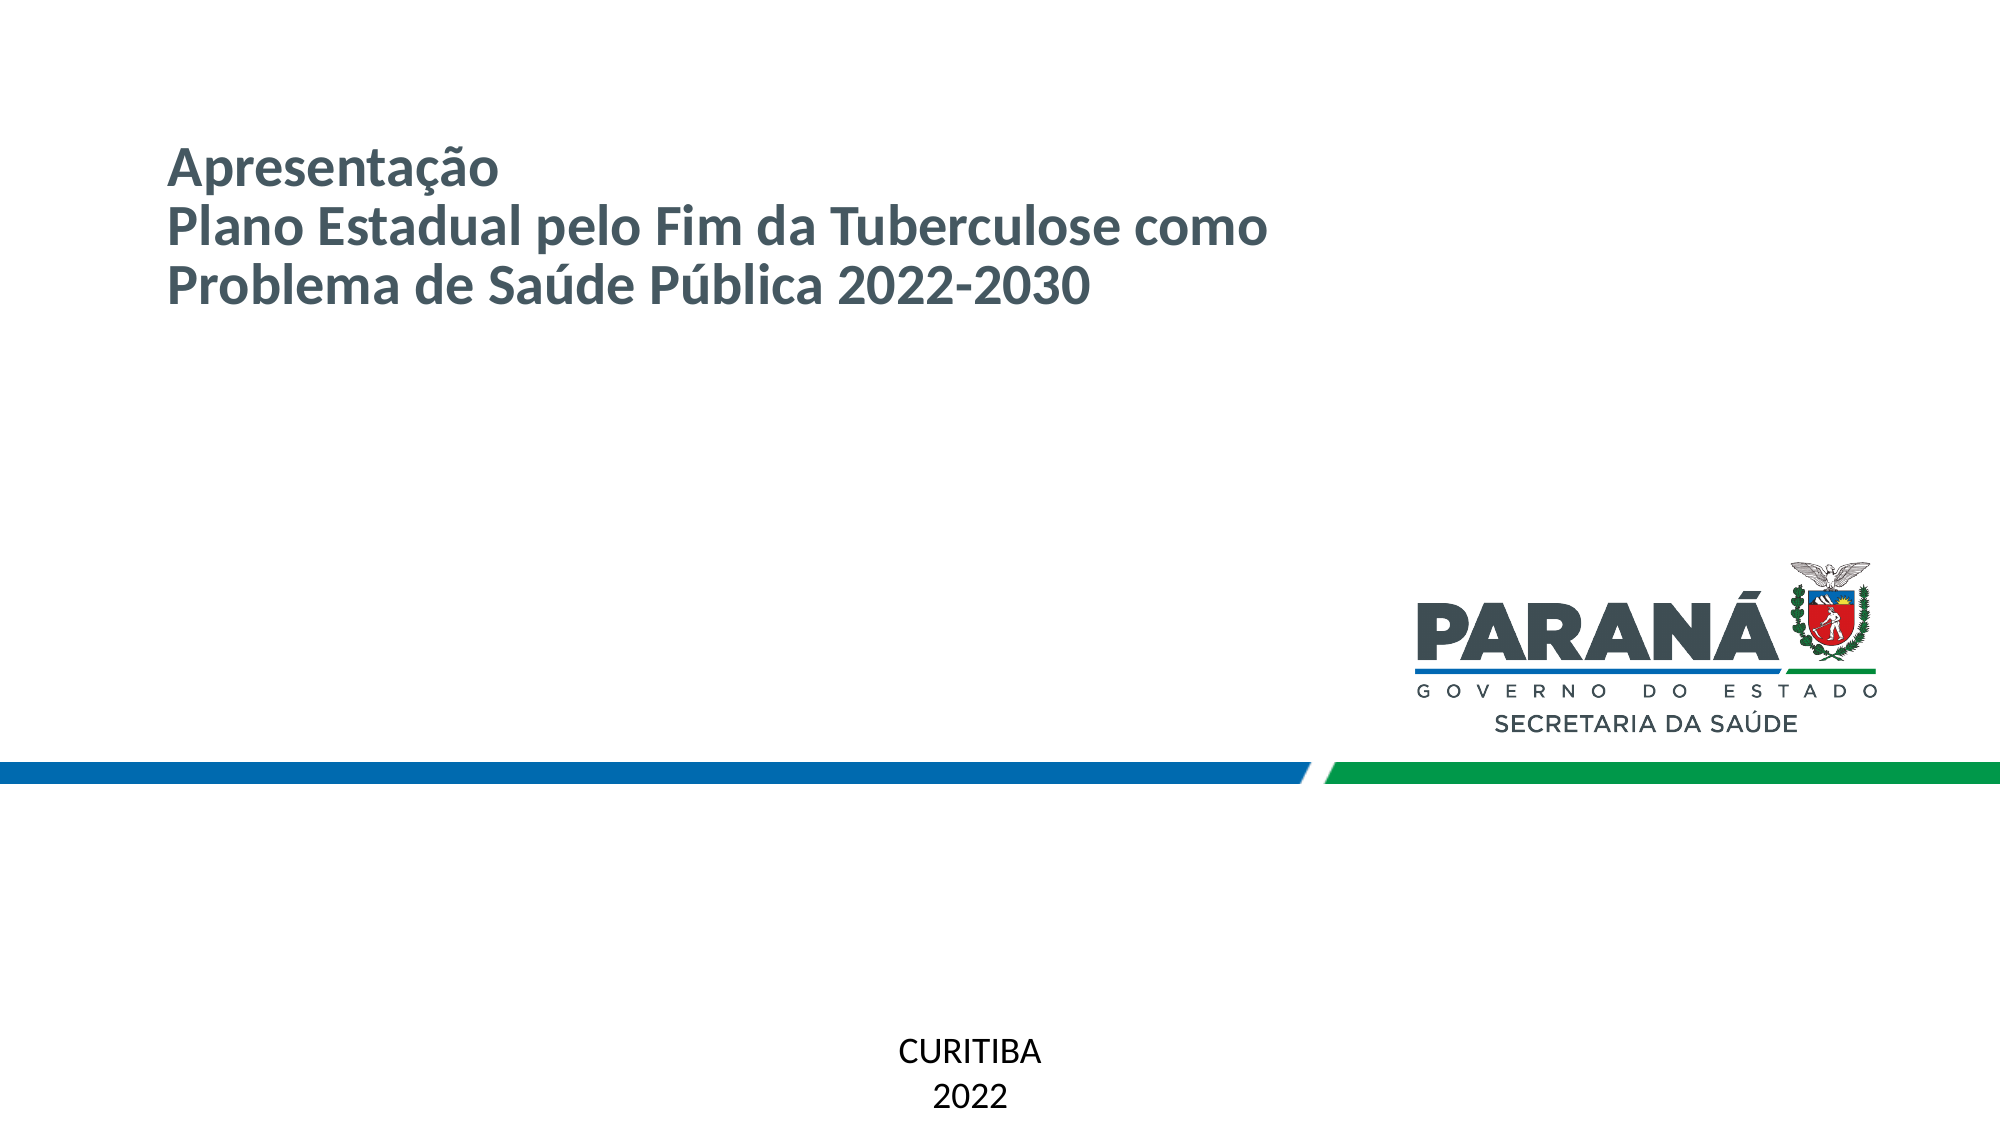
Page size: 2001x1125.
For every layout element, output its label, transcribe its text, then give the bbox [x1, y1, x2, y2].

text_box CURITIBA 2022 [883, 1018, 1057, 1124]
picture [1415, 562, 1877, 739]
picture [0, 762, 2000, 784]
text_box Apresentação Plano Estadual pelo Fim da Tuberculose como Problema de Saúde Pública 2022-2030 [153, 71, 1368, 442]
